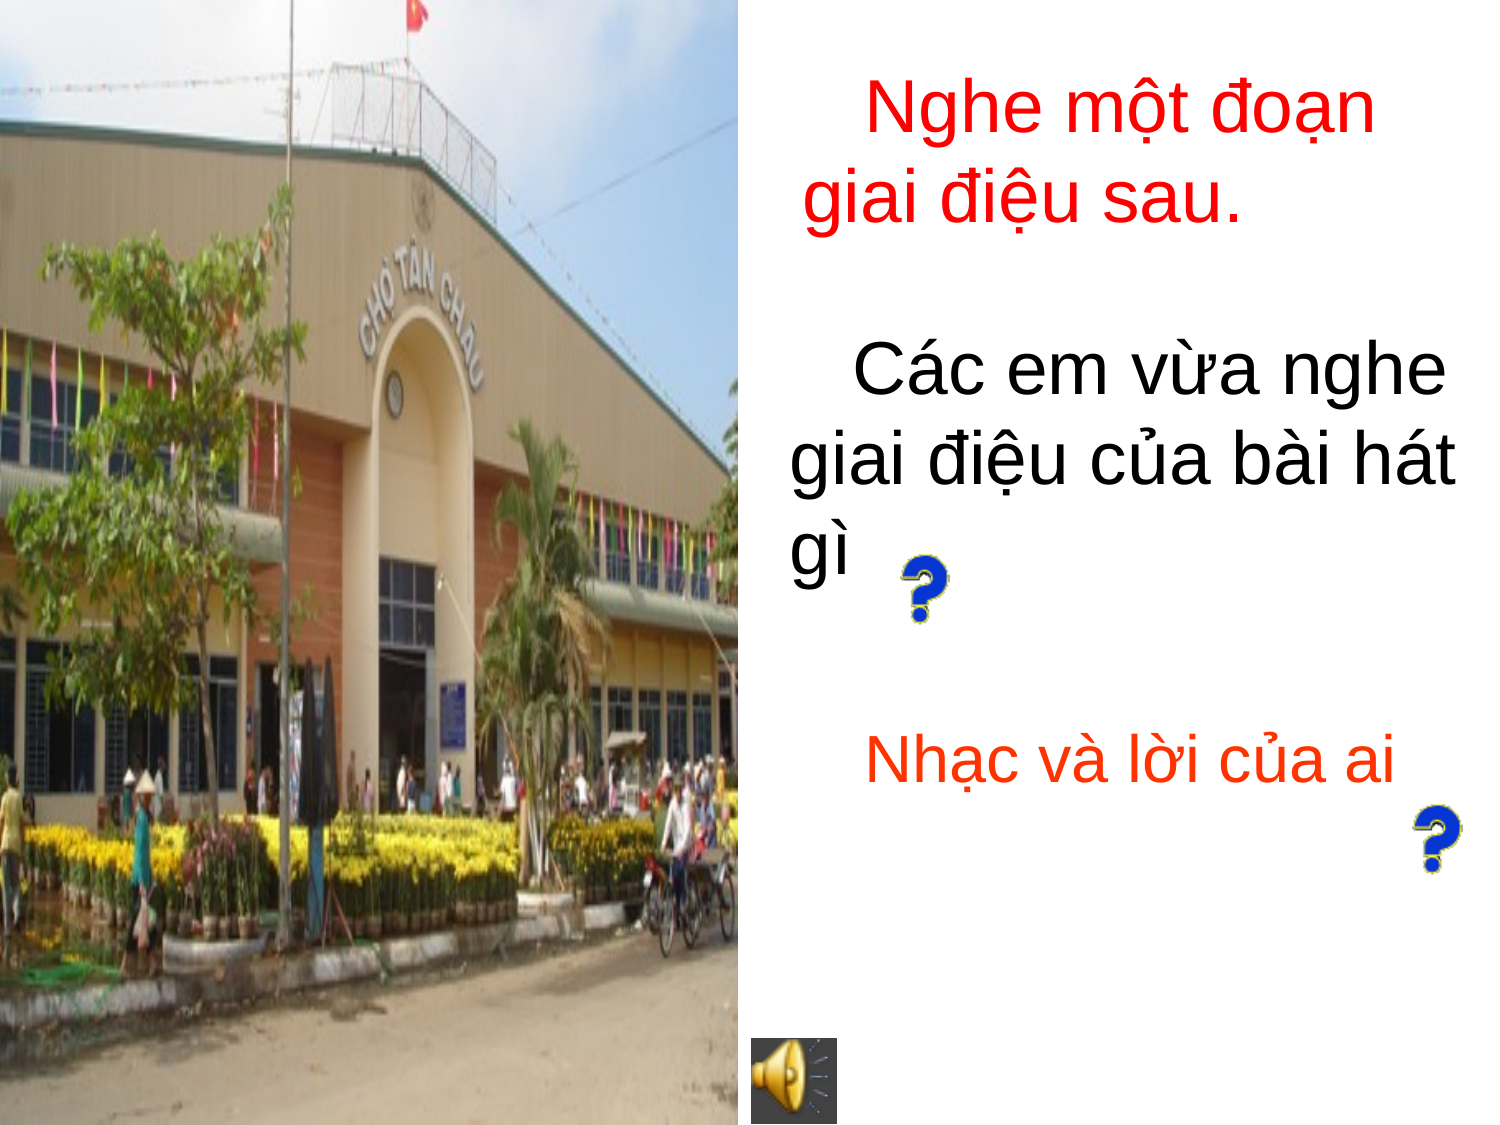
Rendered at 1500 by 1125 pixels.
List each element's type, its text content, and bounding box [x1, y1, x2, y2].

picture [749, 1037, 838, 1125]
picture [899, 537, 951, 644]
picture [0, 0, 738, 1125]
text_box Nghe một đoạn giai điệu sau. [787, 49, 1463, 245]
text_box Các em vừa nghe giai điệu của bài hát gì [774, 312, 1500, 598]
picture [1412, 787, 1463, 894]
text_box Nhạc và lời của ai [787, 699, 1450, 805]
